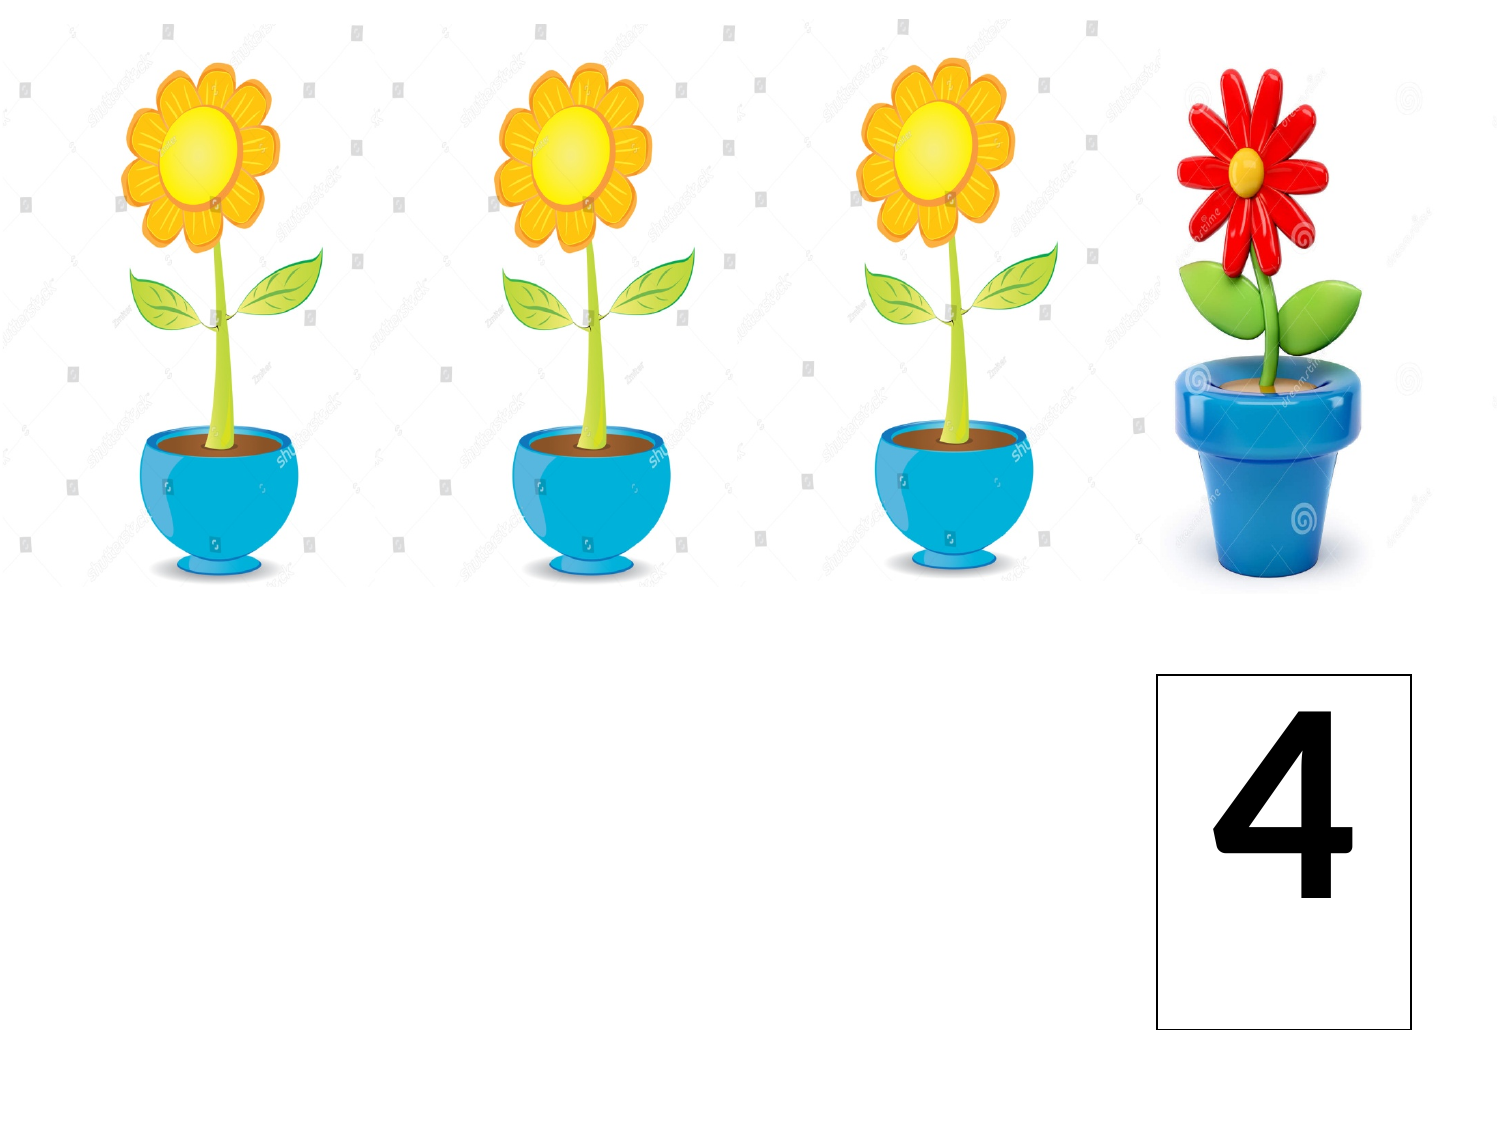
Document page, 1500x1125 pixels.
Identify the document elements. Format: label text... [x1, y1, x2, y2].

table_header 4 [1158, 676, 1410, 1029]
picture [2, 17, 1497, 594]
